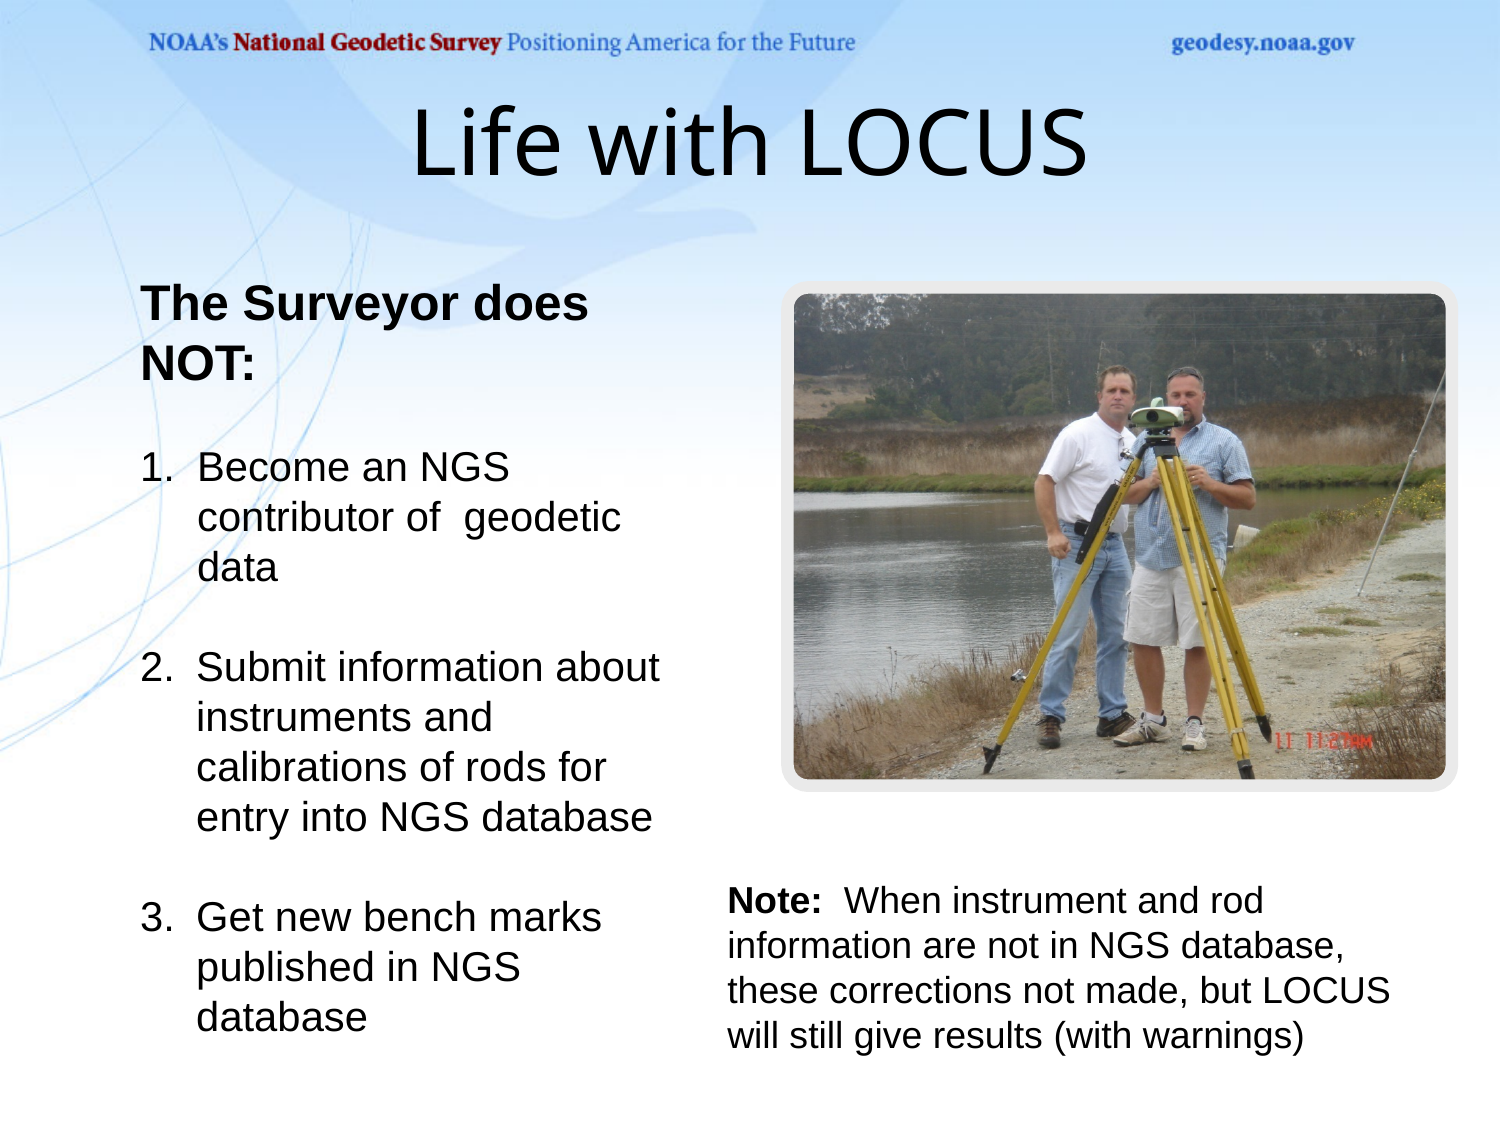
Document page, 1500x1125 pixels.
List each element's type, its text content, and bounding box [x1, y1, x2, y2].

list The Surveyor does NOT: 1. Become an NGS contributor of geodetic data 2. Submit information about instruments and calibrations of rods for entry into NGS database 3. Get new bench marks published in NGS database [125, 262, 700, 1049]
text_box Note: When instrument and rod information are not in NGS database, these corrections not made, but LOCUS will still give results (with warnings) [712, 868, 1425, 1064]
title Life with LOCUS [75, 45, 1425, 233]
picture [0, 0, 1500, 1125]
